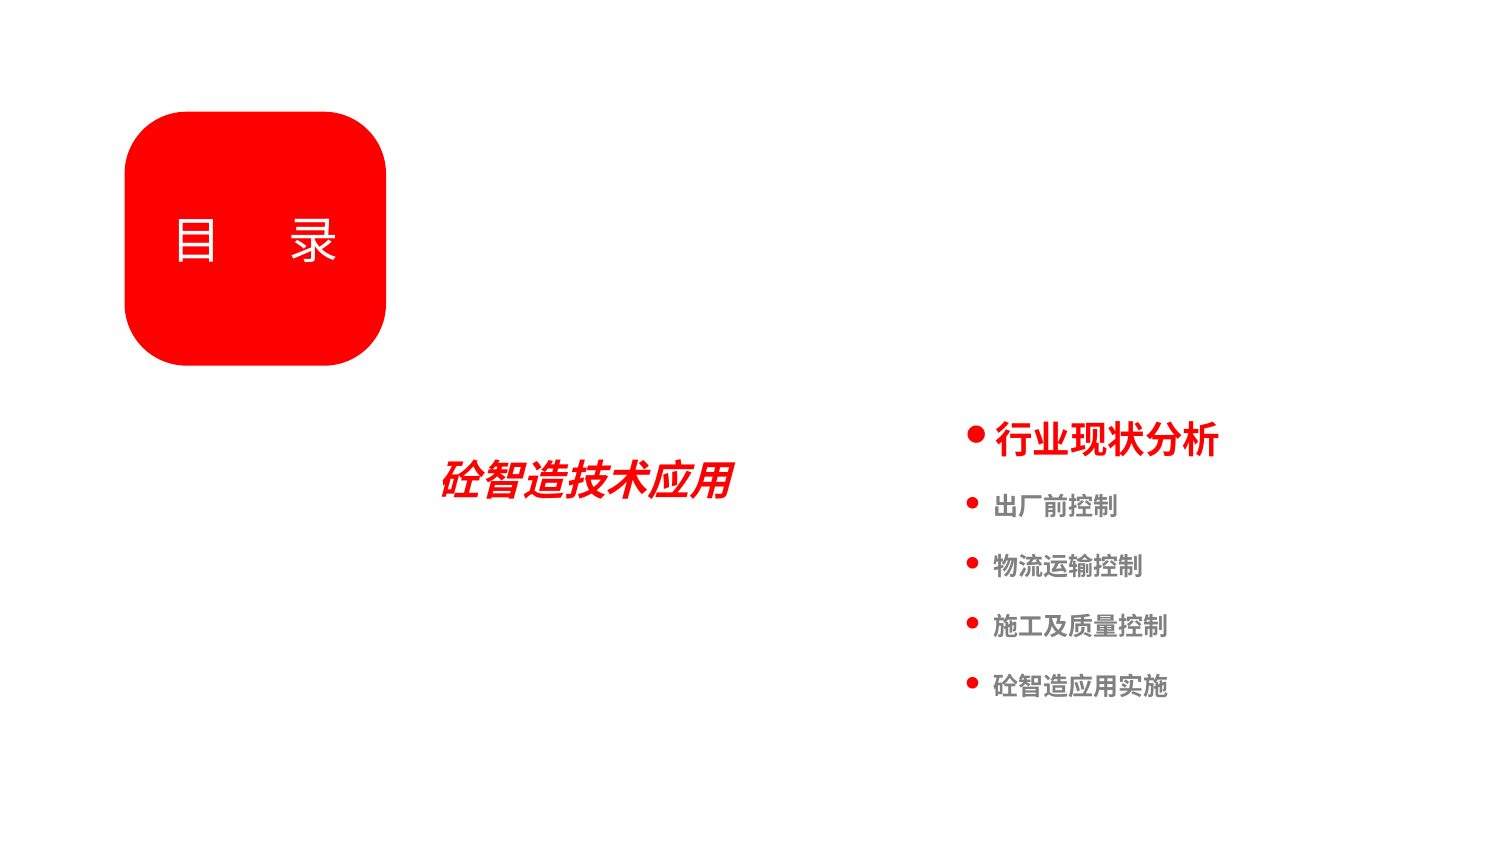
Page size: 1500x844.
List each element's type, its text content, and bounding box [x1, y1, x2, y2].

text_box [423, 363, 1349, 713]
text_box 目 录 [126, 113, 384, 364]
